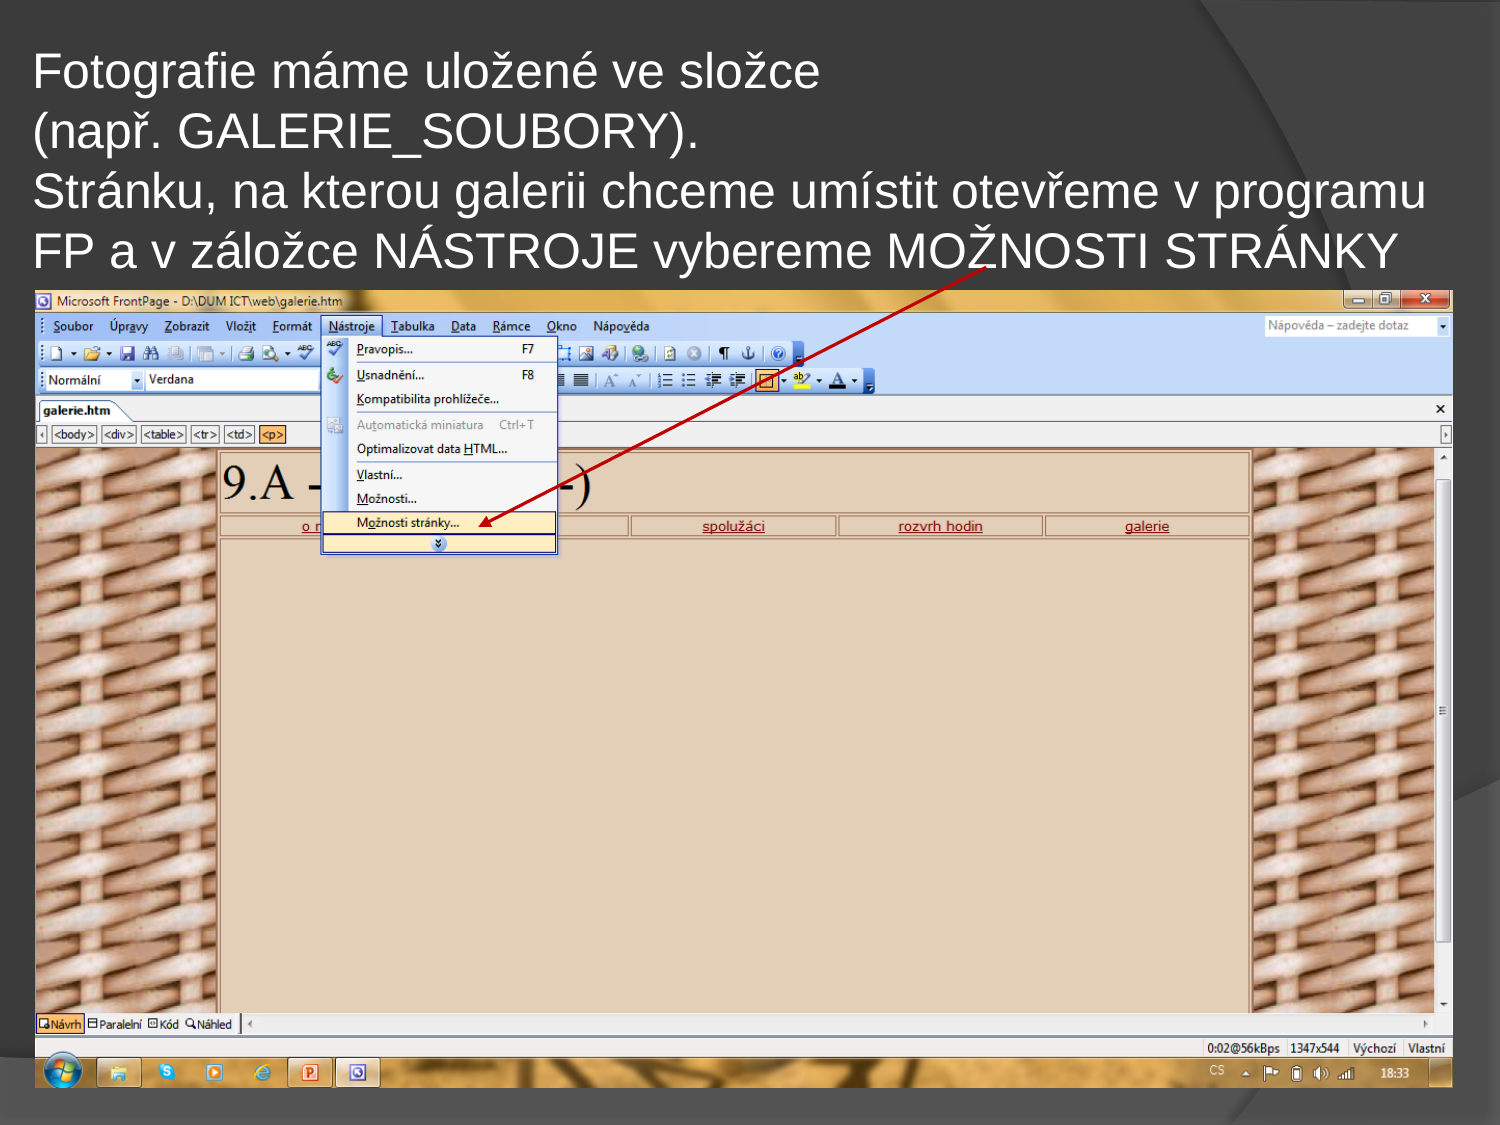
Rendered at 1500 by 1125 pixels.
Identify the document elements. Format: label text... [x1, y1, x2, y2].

text_box Fotografie máme uložené ve složce (např. GALERIE_SOUBORY). Stránku, na kterou galerii chceme umístit otevřeme v programu FP a v záložce NÁSTROJE vybereme MOŽNOSTI STRÁNKY [17, 30, 1483, 346]
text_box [478, 266, 987, 528]
picture [35, 290, 1453, 1088]
